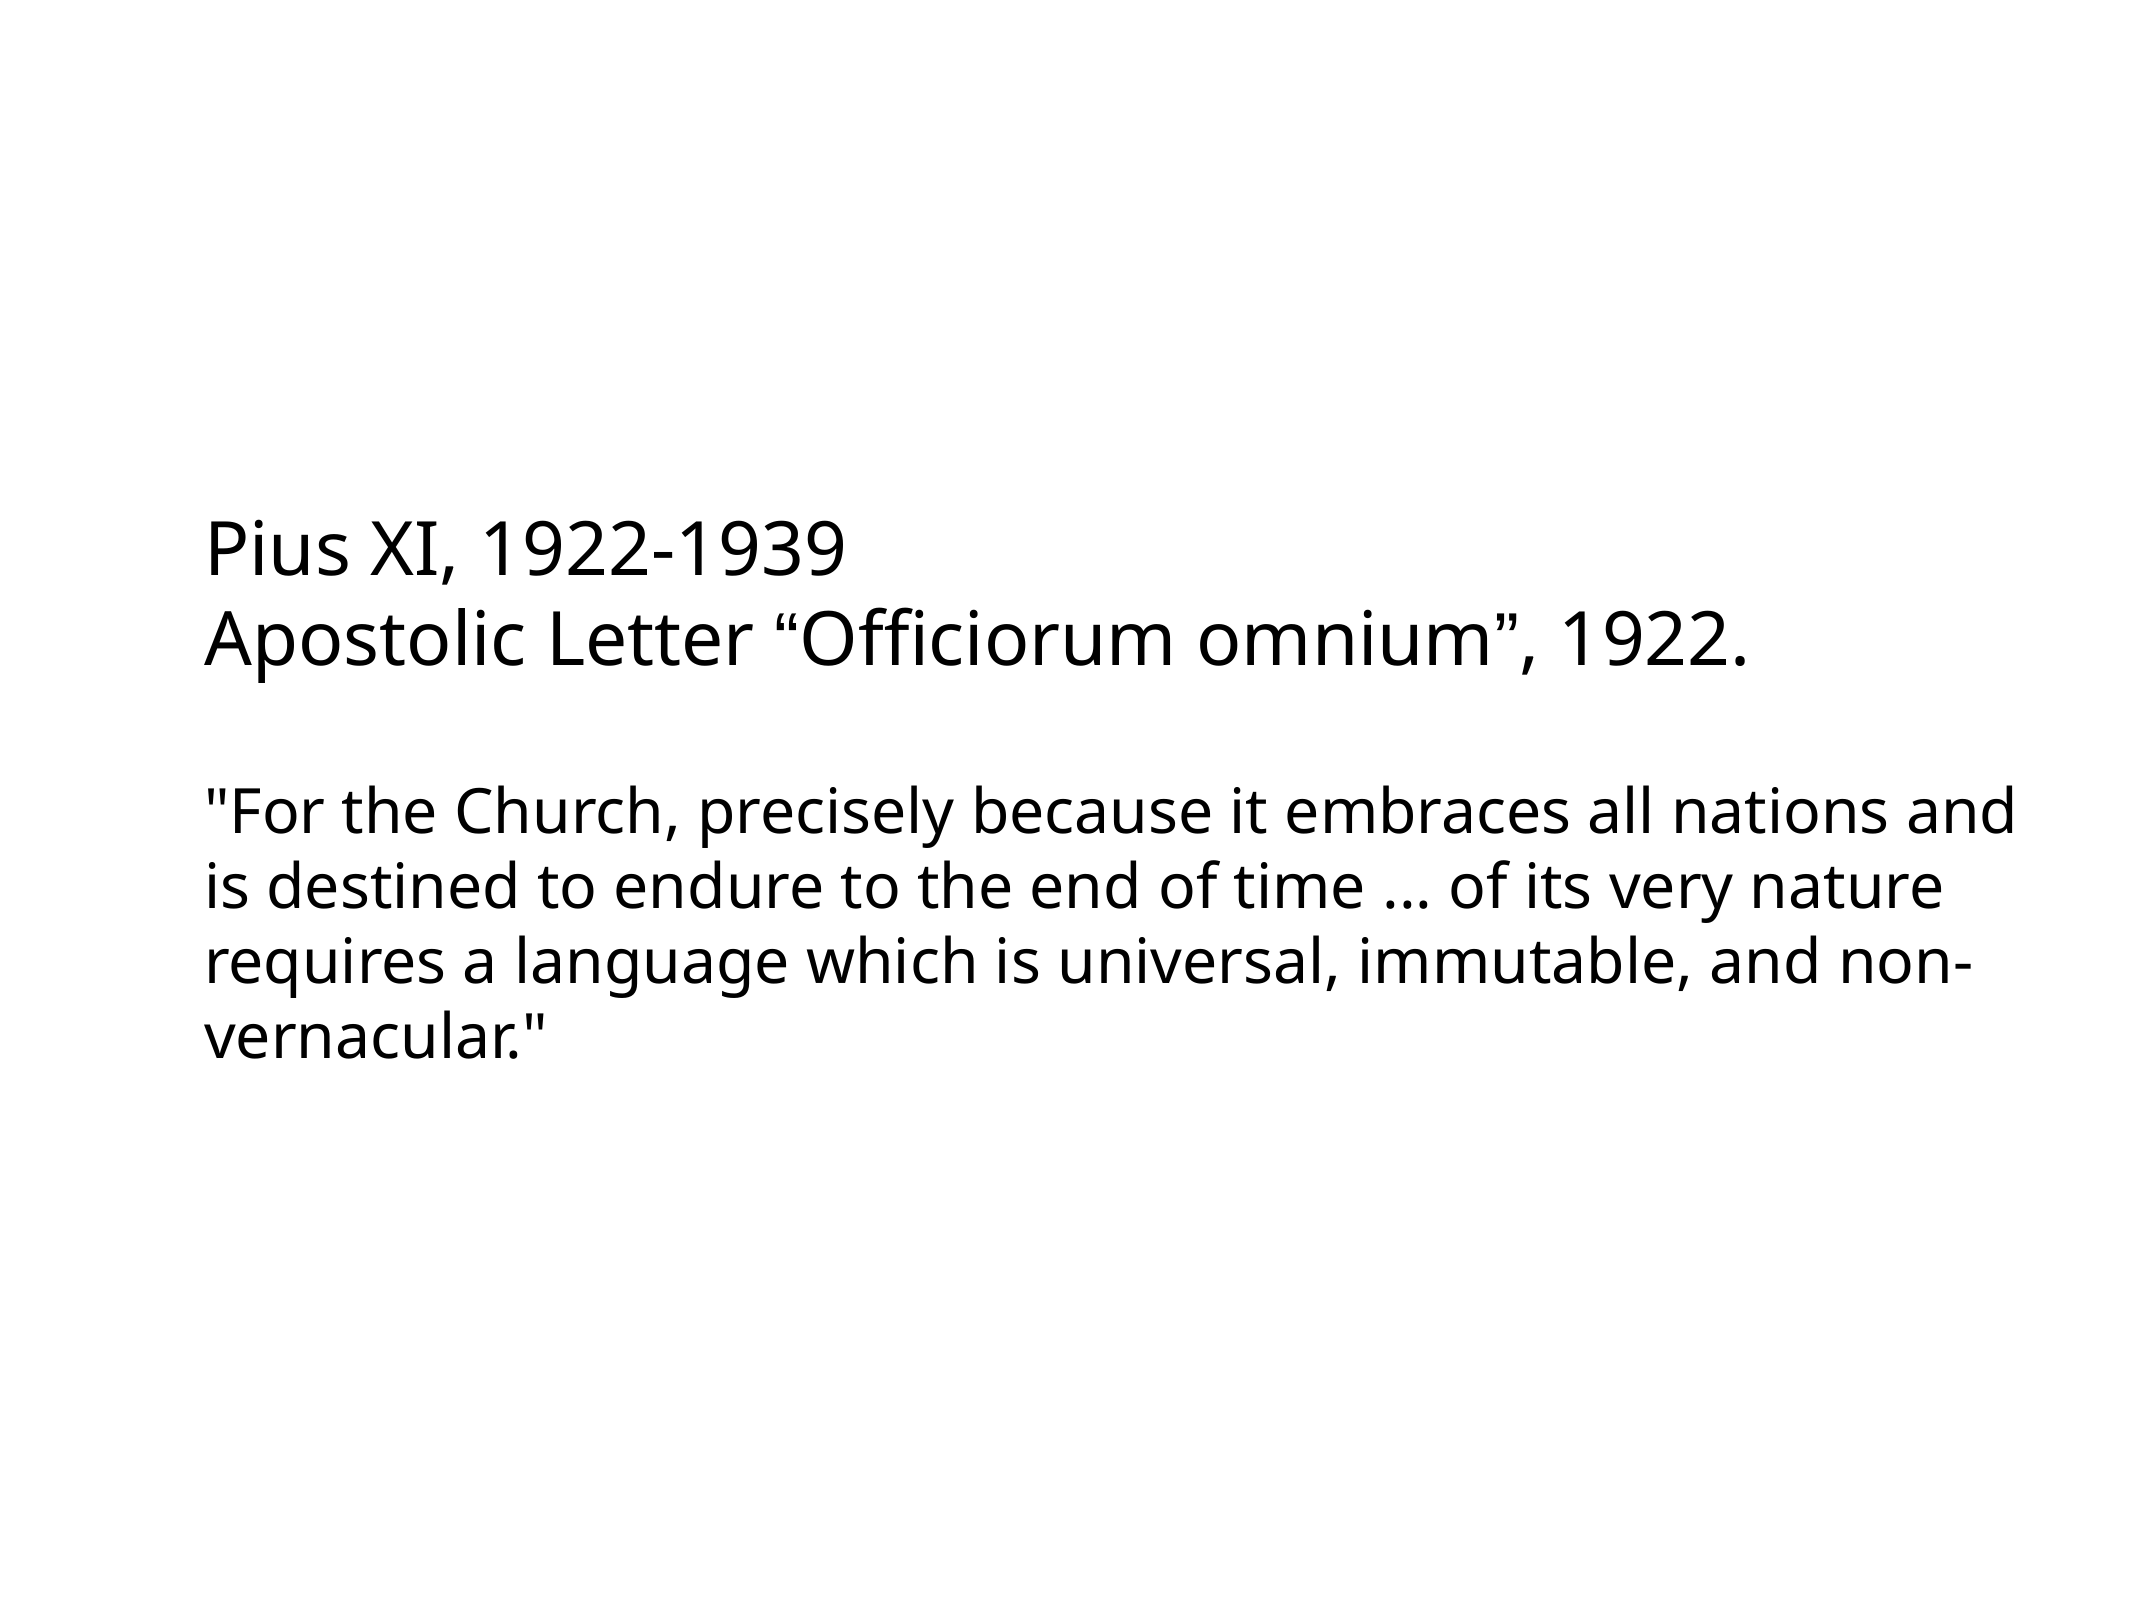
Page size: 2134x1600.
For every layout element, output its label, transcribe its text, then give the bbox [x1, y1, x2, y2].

text_box Pius XI, 1922-1939 Apostolic Letter “Officiorum omnium”, 1922. "For the Church, precisely because it embraces all nations and is destined to endure to the end of time ... of its very nature requires a language which is universal, immutable, and non-vernacular." [204, 511, 2059, 1120]
